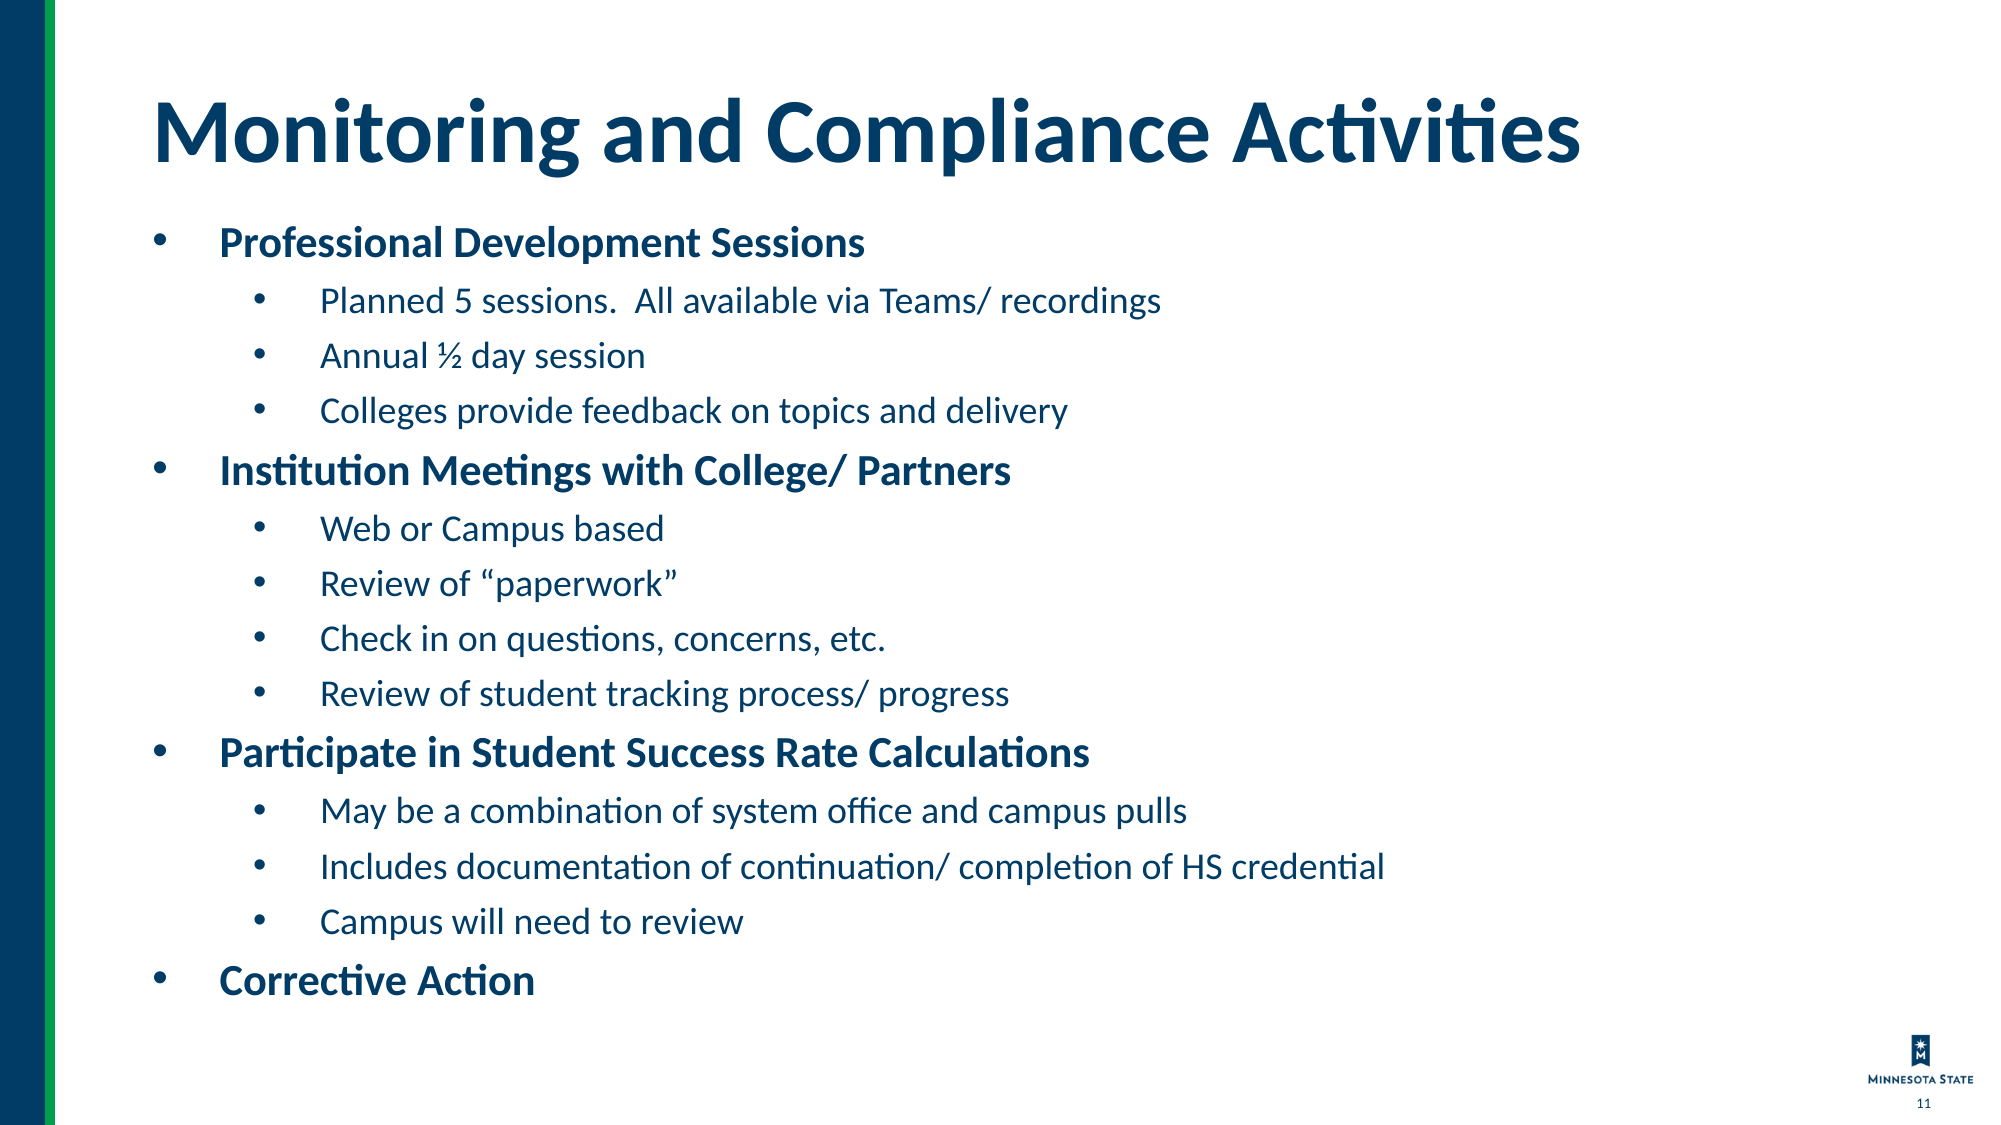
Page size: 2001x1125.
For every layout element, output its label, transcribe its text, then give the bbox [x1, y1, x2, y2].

list Professional Development Sessions Planned 5 sessions. All available via Teams/ recordings Annual ½ day session Colleges provide feedback on topics and delivery Institution Meetings with College/ Partners Web or Campus based Review of “paperwork” Check in on questions, concerns, etc. Review of student tracking process/ progress Participate in Student Success Rate Calculations May be a combination of system office and campus pulls Includes documentation of continuation/ completion of HS credential Campus will need to review Corrective Action [137, 205, 1863, 1014]
title Monitoring and Compliance Activities [137, 59, 1863, 205]
picture [1823, 1028, 2001, 1095]
